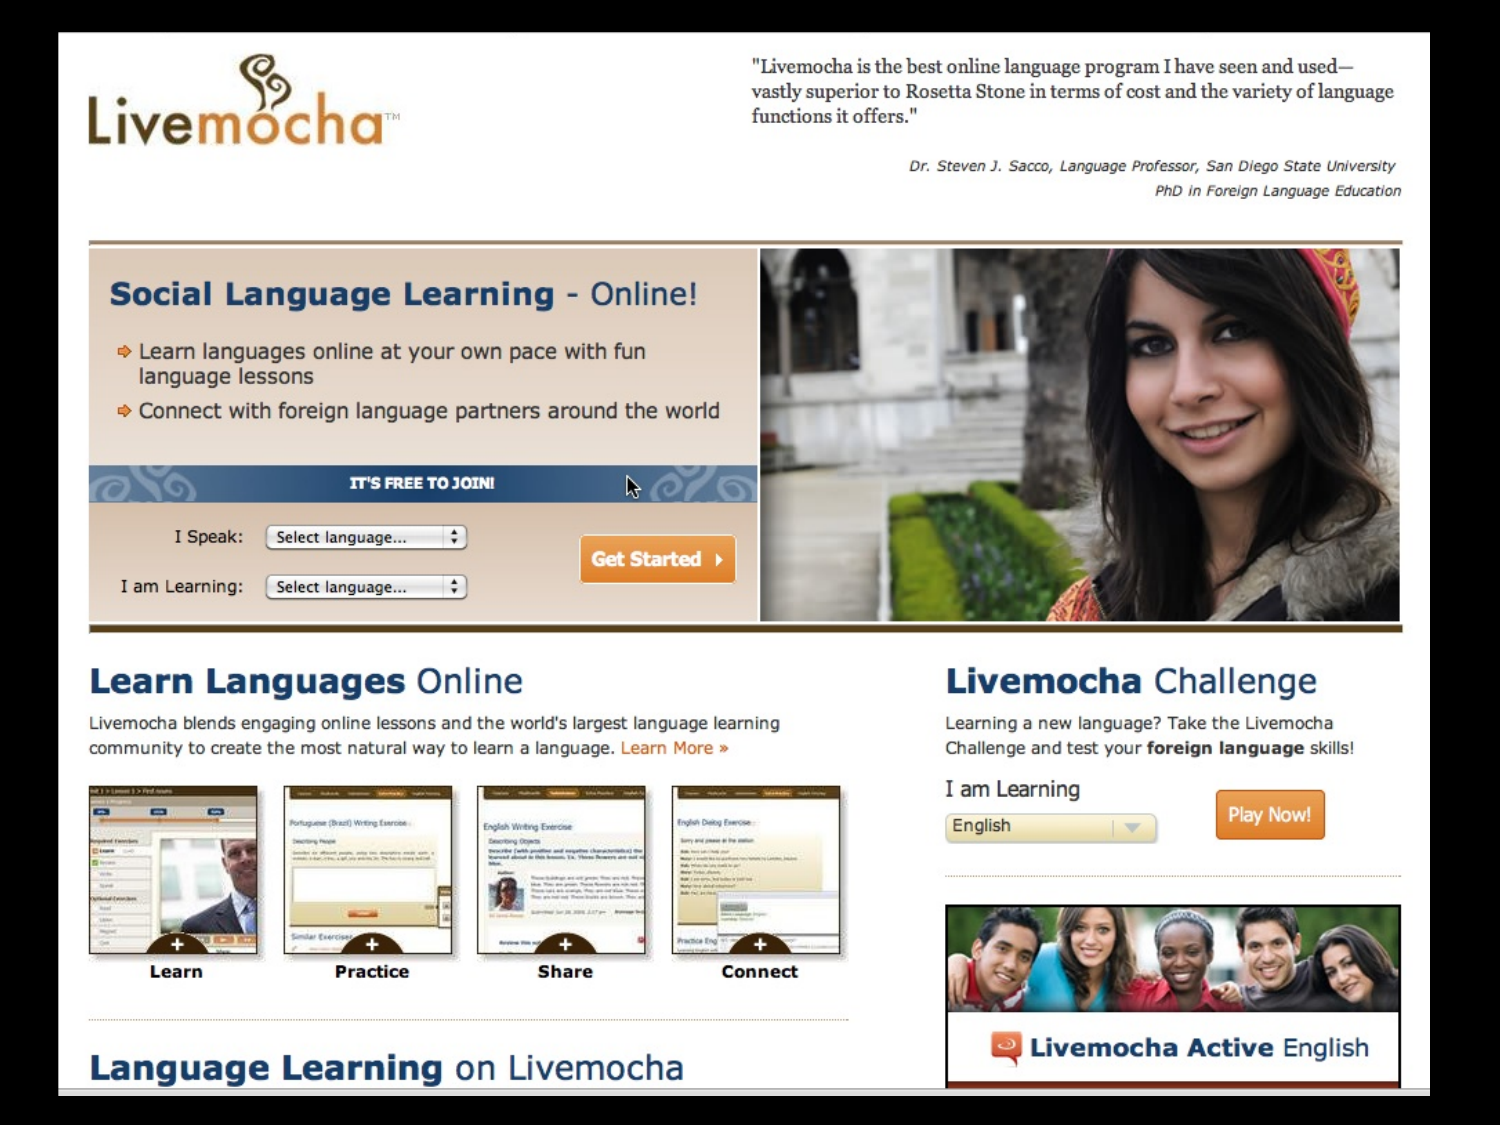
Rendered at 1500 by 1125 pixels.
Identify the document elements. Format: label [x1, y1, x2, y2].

picture [58, 32, 1430, 1096]
